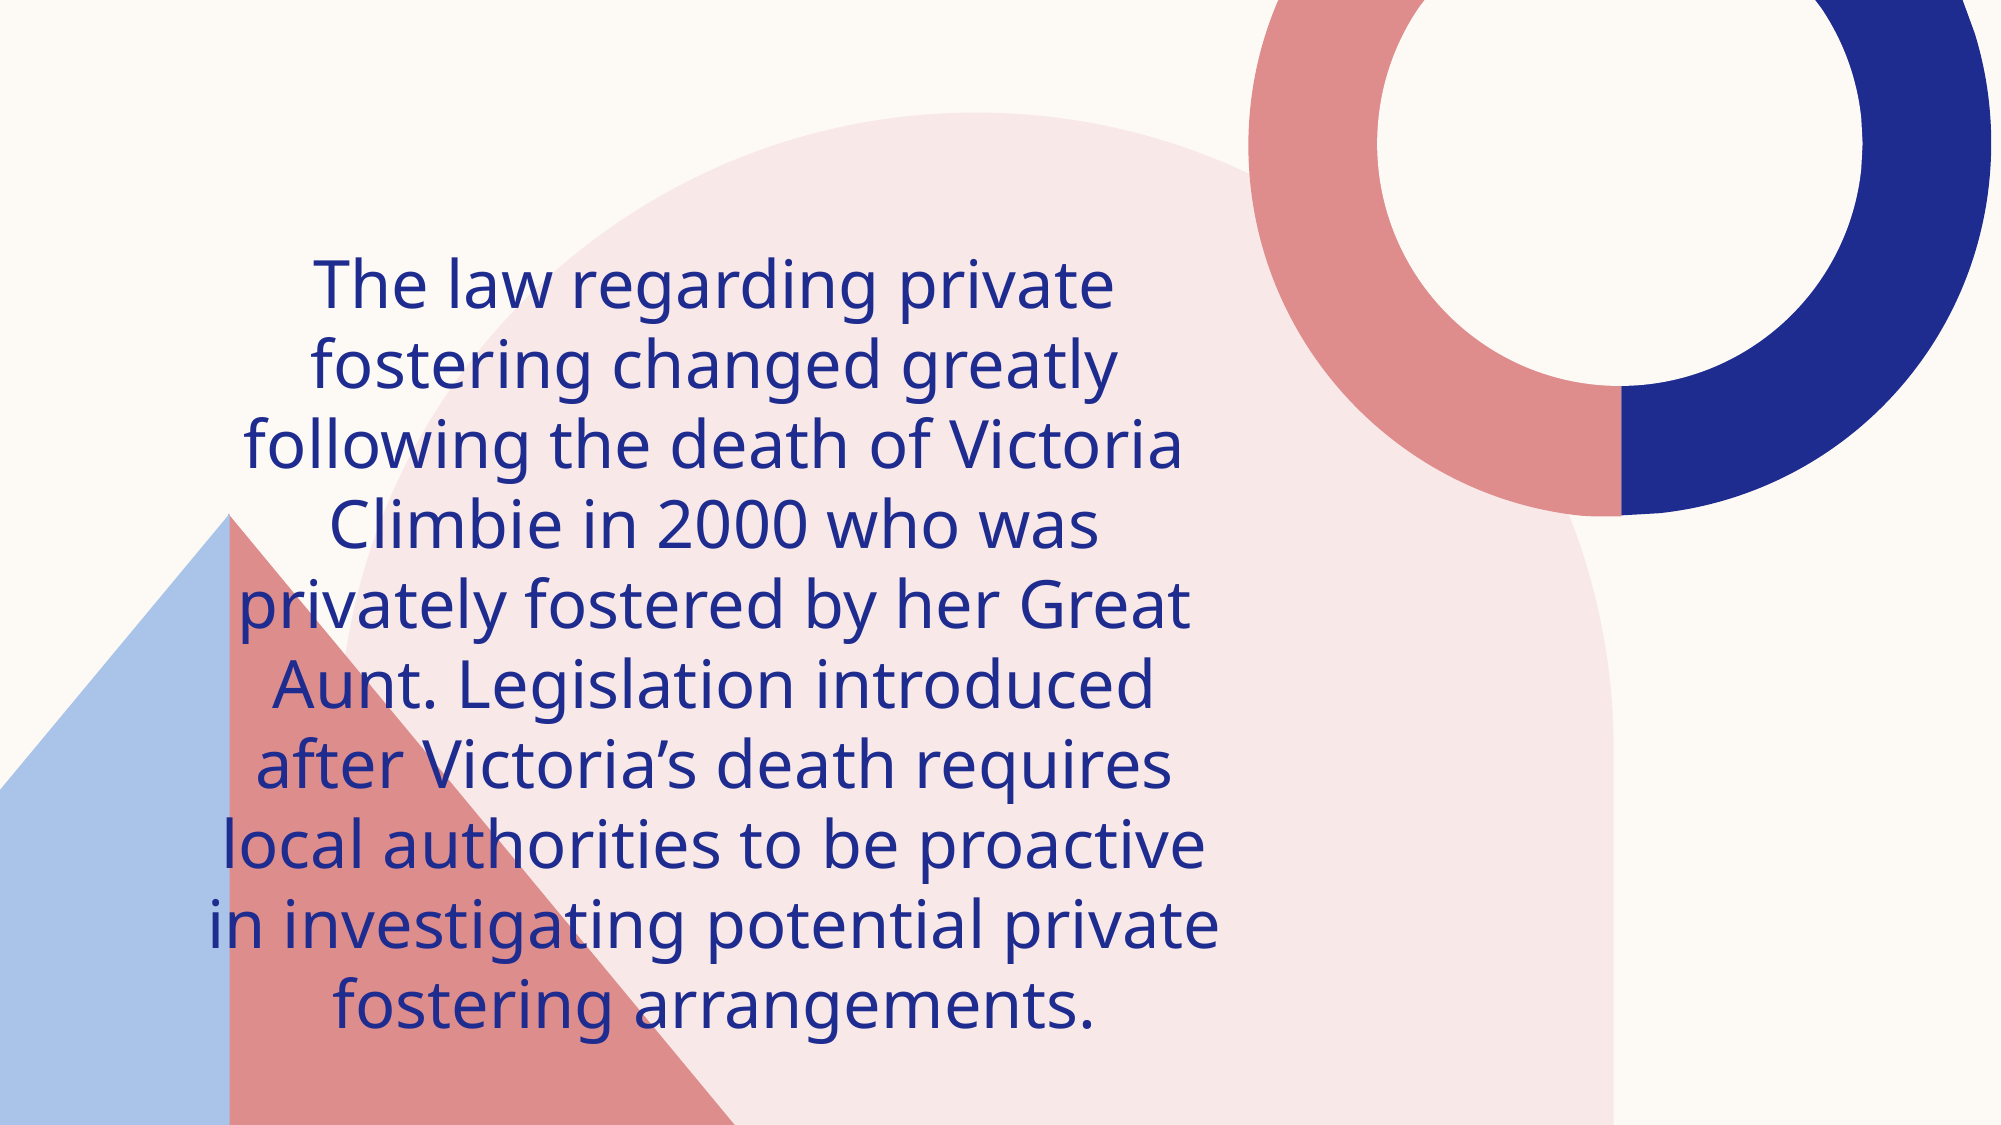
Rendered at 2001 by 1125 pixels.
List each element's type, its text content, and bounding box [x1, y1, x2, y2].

list The law regarding private fostering changed greatly following the death of Victoria Climbie in 2000 who was privately fostered by her Great Aunt. Legislation introduced after Victoria’s death requires local authorities to be proactive in investigating potential private fostering arrangements. [189, 242, 1240, 327]
